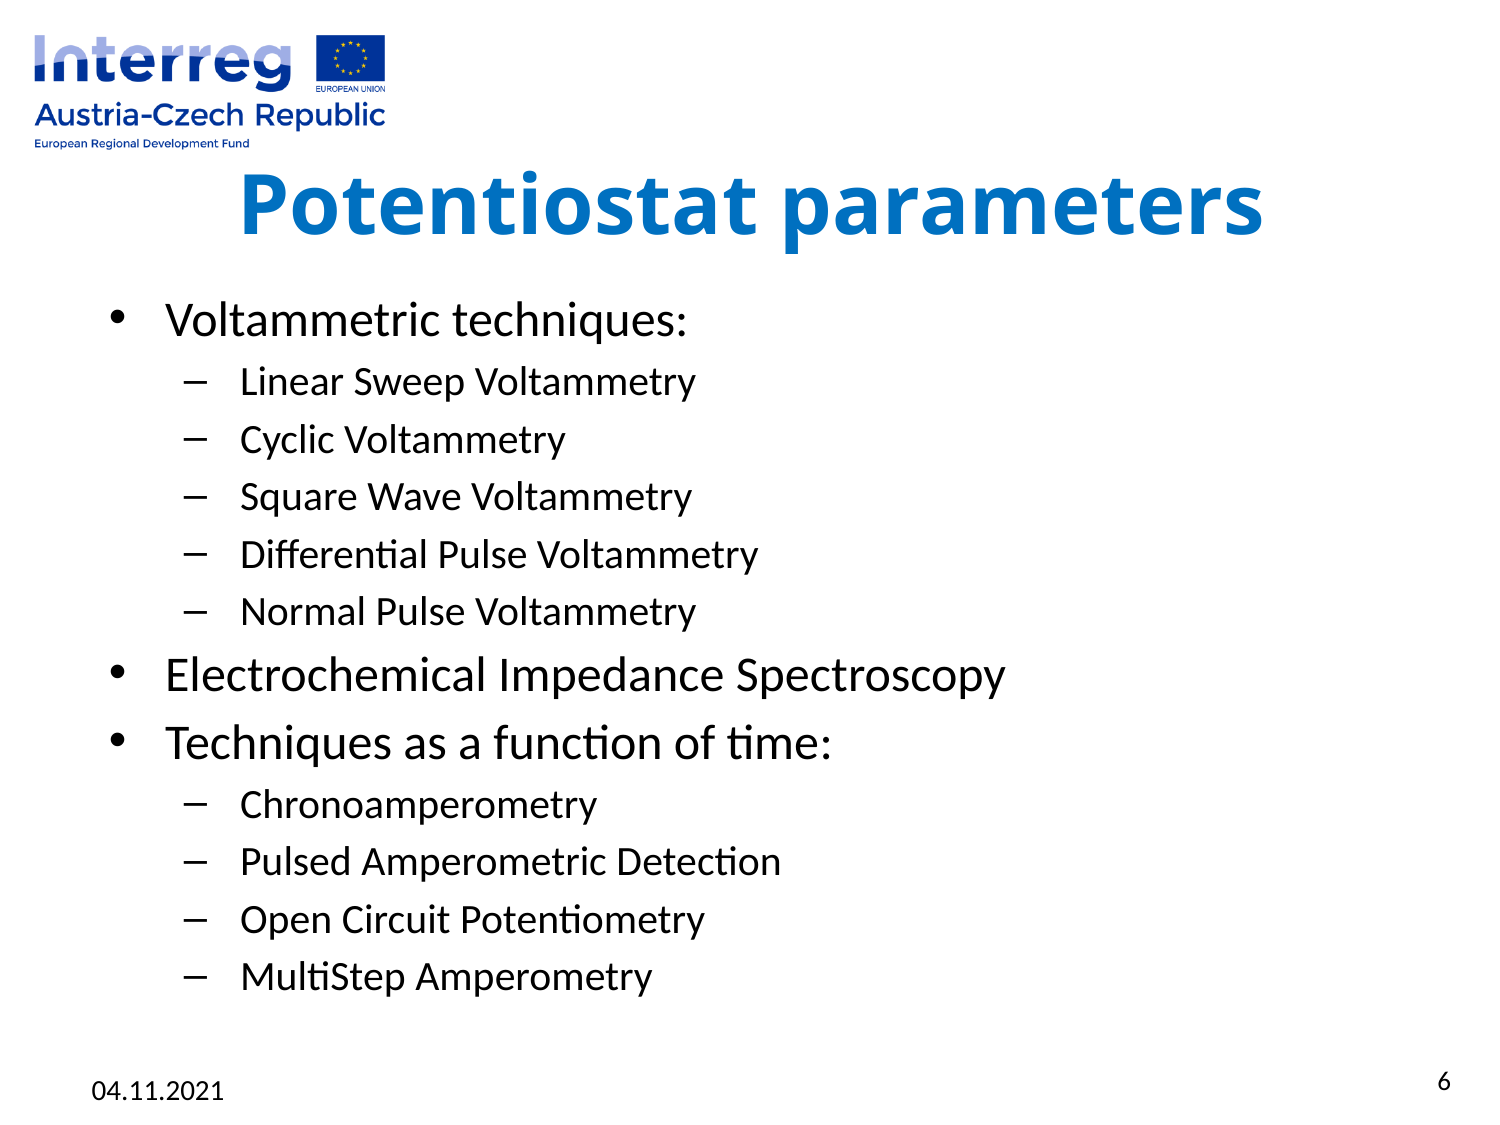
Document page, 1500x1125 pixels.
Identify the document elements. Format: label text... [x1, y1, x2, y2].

list Voltammetric techniques: Linear Sweep Voltammetry Cyclic Voltammetry Square Wave Voltammetry Differential Pulse Voltammetry Normal Pulse Voltammetry Electrochemical Impedance Spectroscopy Techniques as a function of time: Chronoamperometry Pulsed Amperometric Detection Open Circuit Potentiometry MultiStep Amperometry [75, 278, 1425, 1005]
picture [0, 0, 419, 202]
slide_number 6 [1375, 1056, 1466, 1111]
title Potentiostat parameters [76, 148, 1427, 255]
